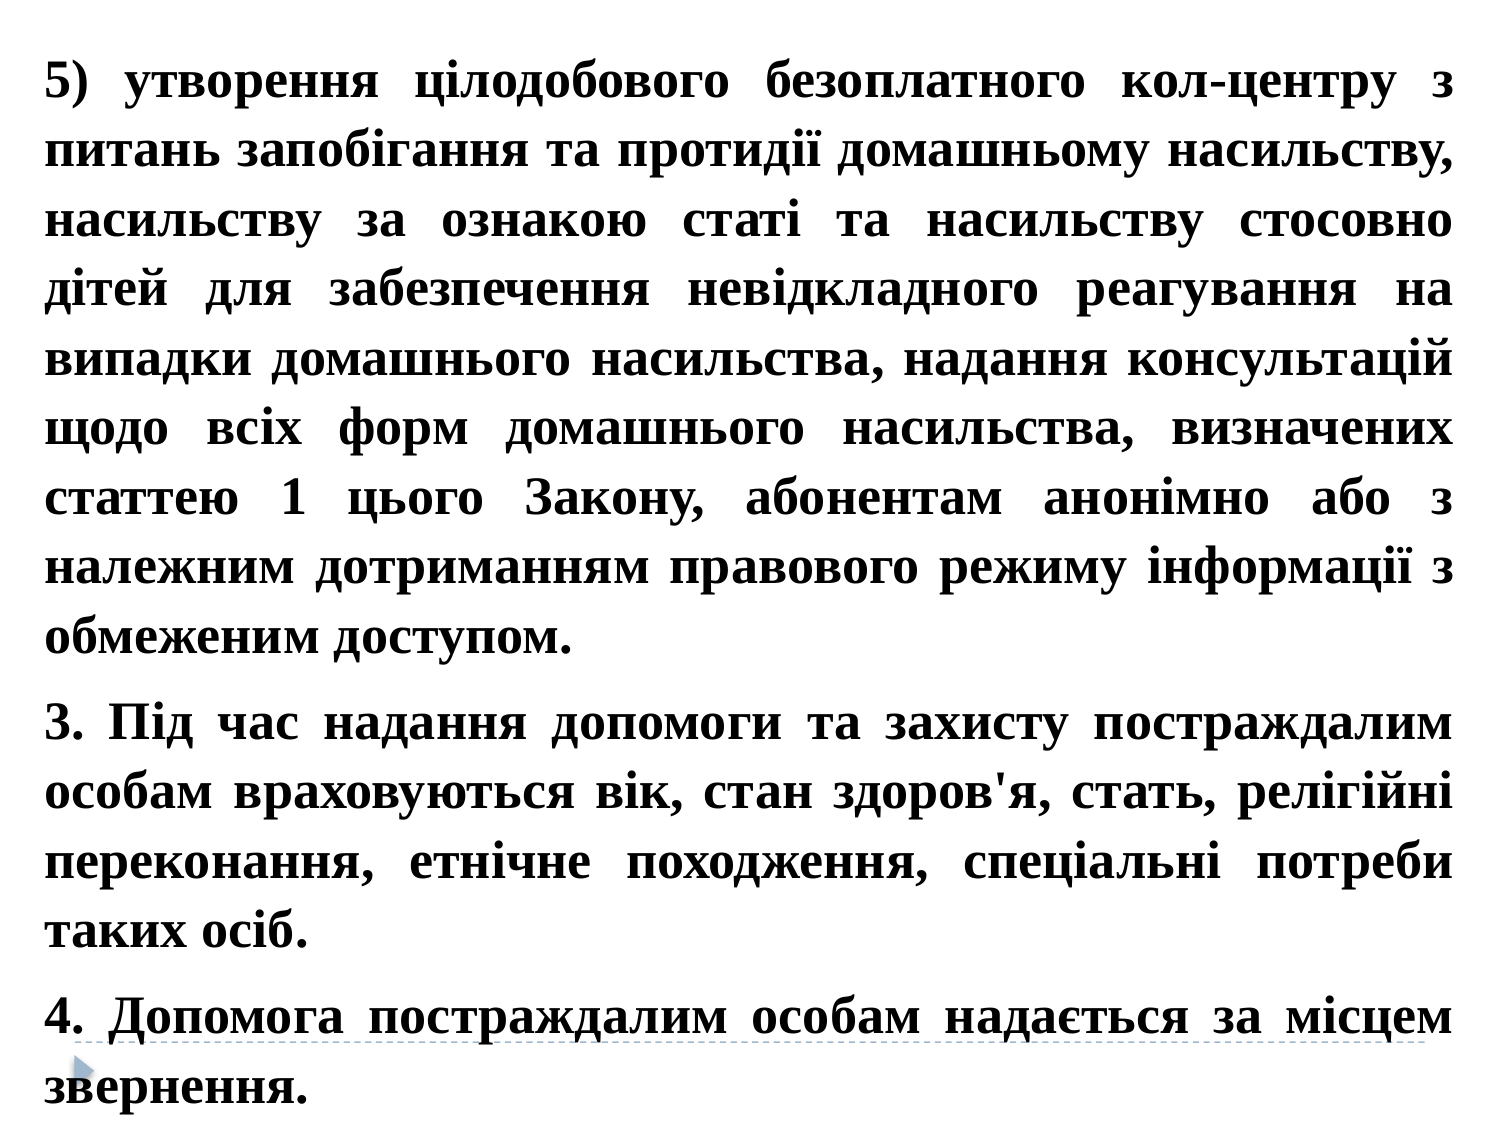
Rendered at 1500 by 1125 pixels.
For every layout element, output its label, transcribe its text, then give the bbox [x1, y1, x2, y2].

text_box 5) утворення цілодобового безоплатного кол-центру з питань запобігання та протидії домашньому насильству, насильству за ознакою статі та насильству стосовно дітей для забезпечення невідкладного реагування на випадки домашнього насильства, надання консультацій щодо всіх форм домашнього насильства, визначених статтею 1 цього Закону, абонентам анонімно або з належним дотриманням правового режиму інформації з обмеженим доступом. 3. Під час надання допомоги та захисту постраждалим особам враховуються вік, стан здоров'я, стать, релігійні переконання, етнічне походження, спеціальні потреби таких осіб. 4. Допомога постраждалим особам надається за місцем звернення. [29, 31, 1471, 1122]
